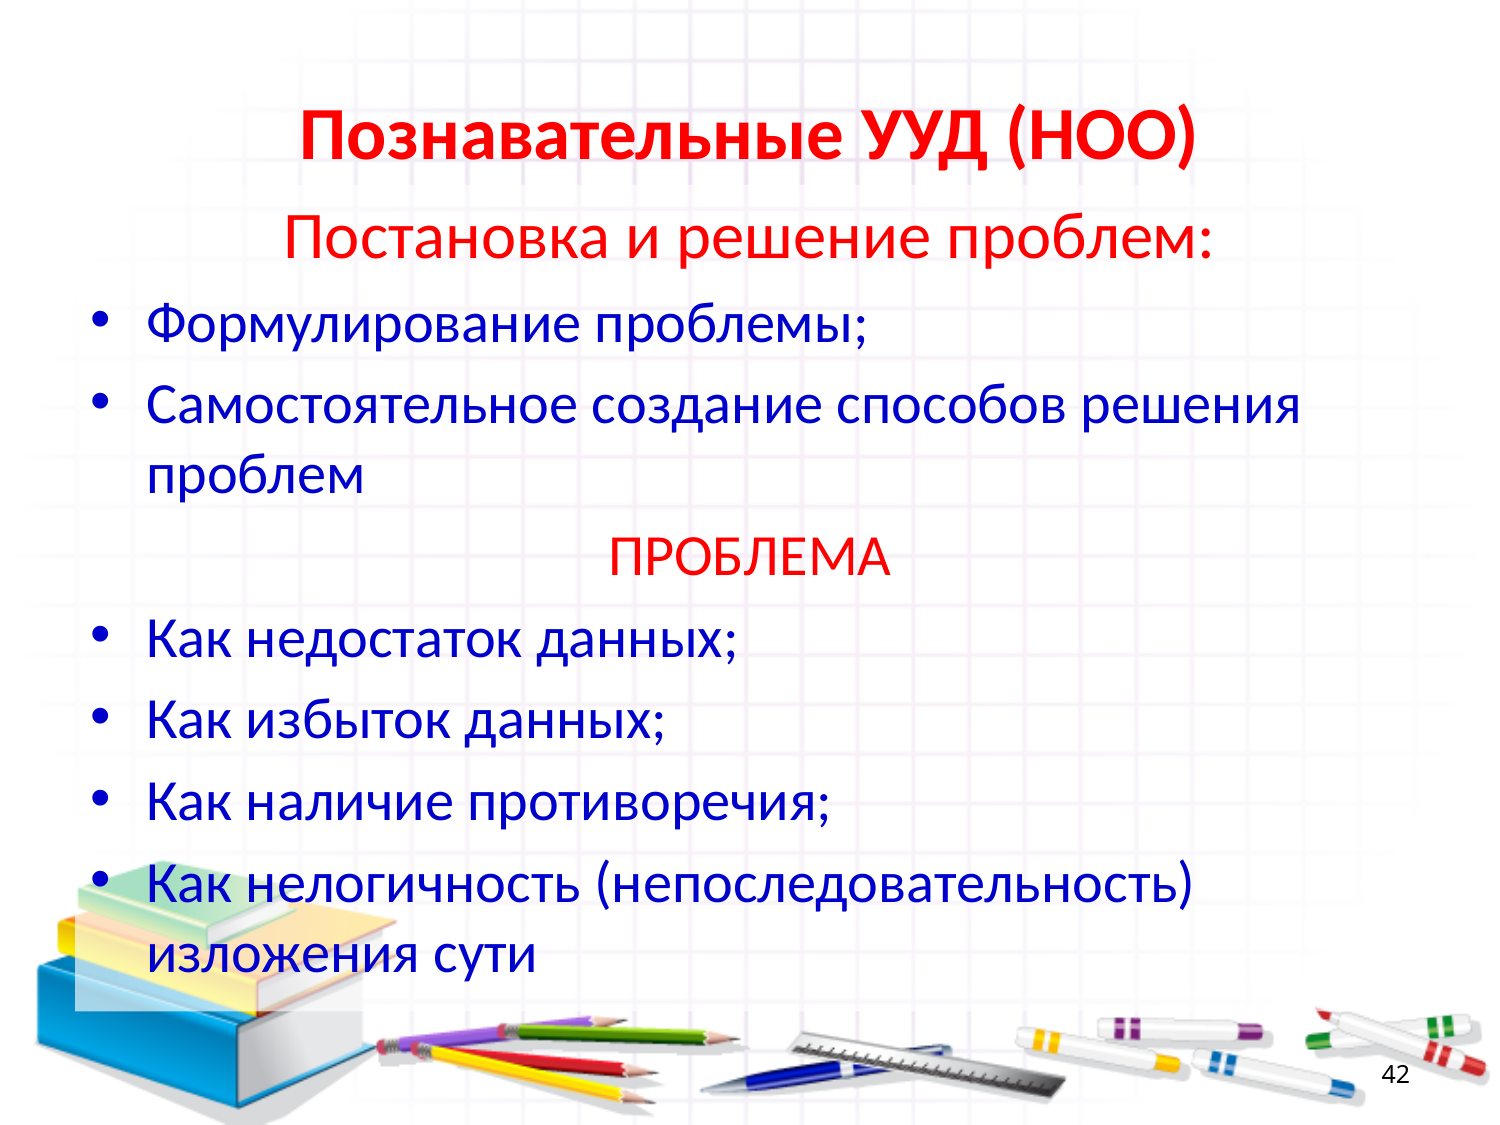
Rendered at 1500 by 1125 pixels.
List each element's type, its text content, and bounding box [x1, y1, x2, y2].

title Познавательные УУД (НОО) [74, 74, 1426, 184]
picture [0, 0, 1500, 1125]
text_box 42 [1074, 1024, 1425, 1100]
list Постановка и решение проблем: Формулирование проблемы; Самостоятельное создание способов решения проблем ПРОБЛЕМА Как недостаток данных; Как избыток данных; Как наличие противоречия; Как нелогичность (непоследовательность) изложения сути [74, 184, 1426, 1012]
